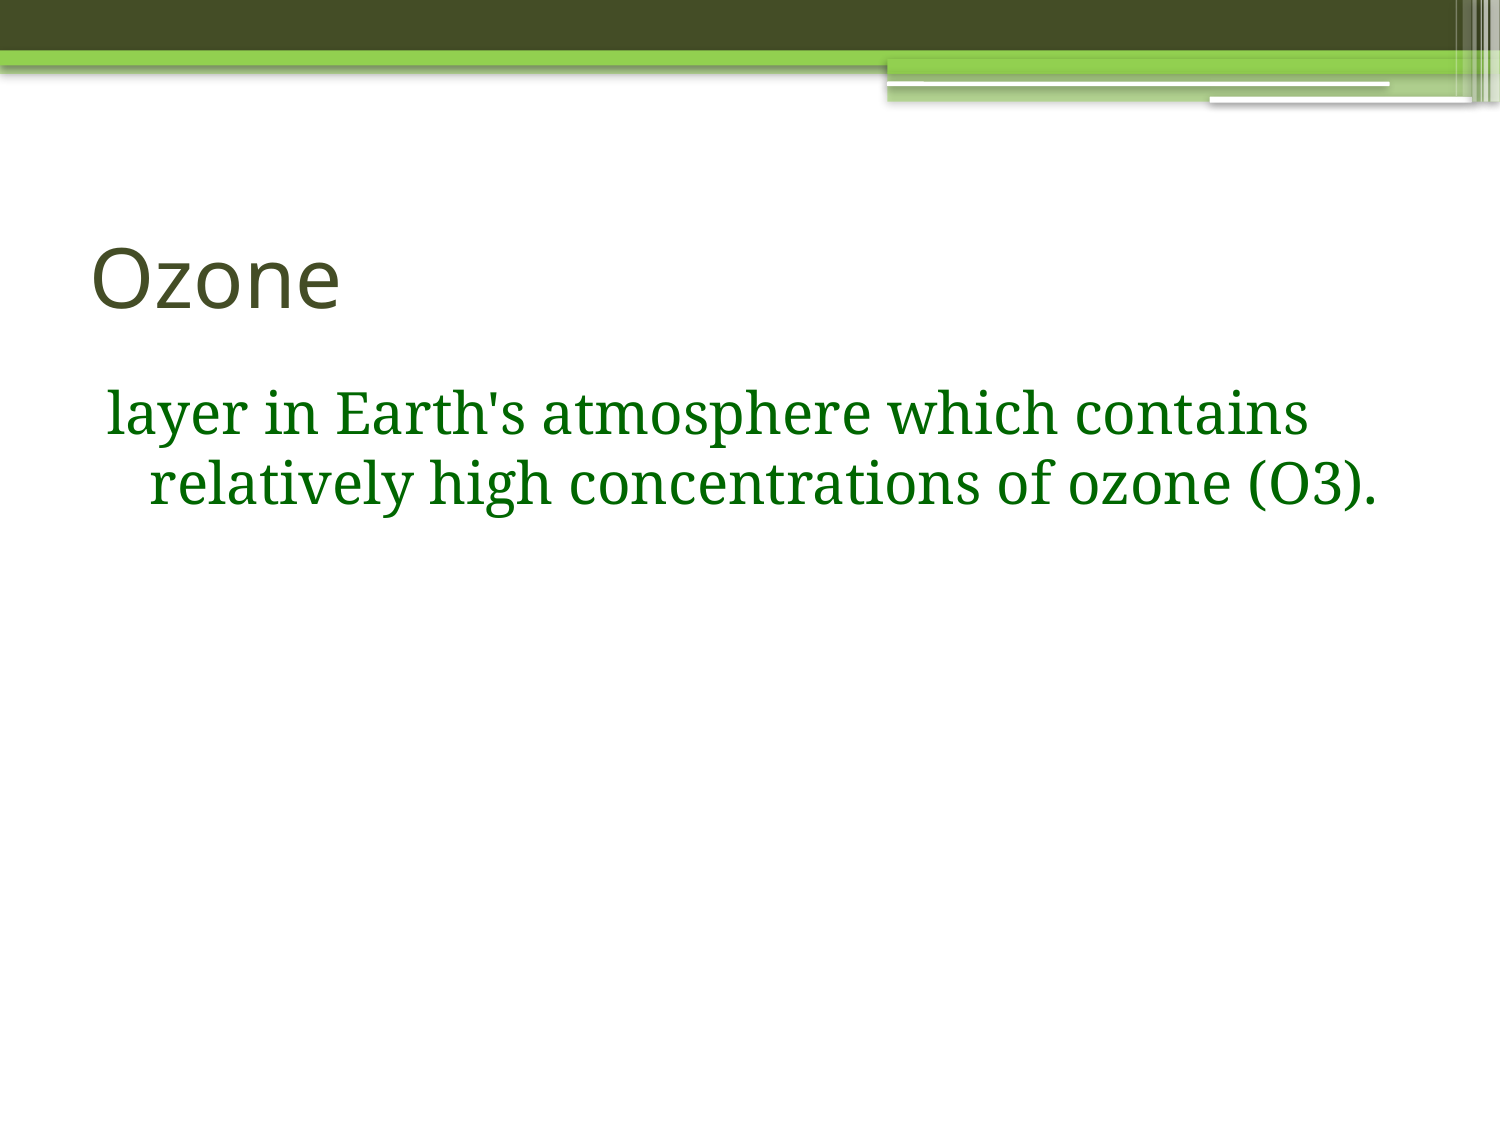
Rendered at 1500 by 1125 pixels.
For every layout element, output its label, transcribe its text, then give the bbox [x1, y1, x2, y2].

title Ozone [75, 187, 1425, 363]
list layer in Earth's atmosphere which contains relatively high concentrations of ozone (O3). [75, 368, 1425, 1079]
